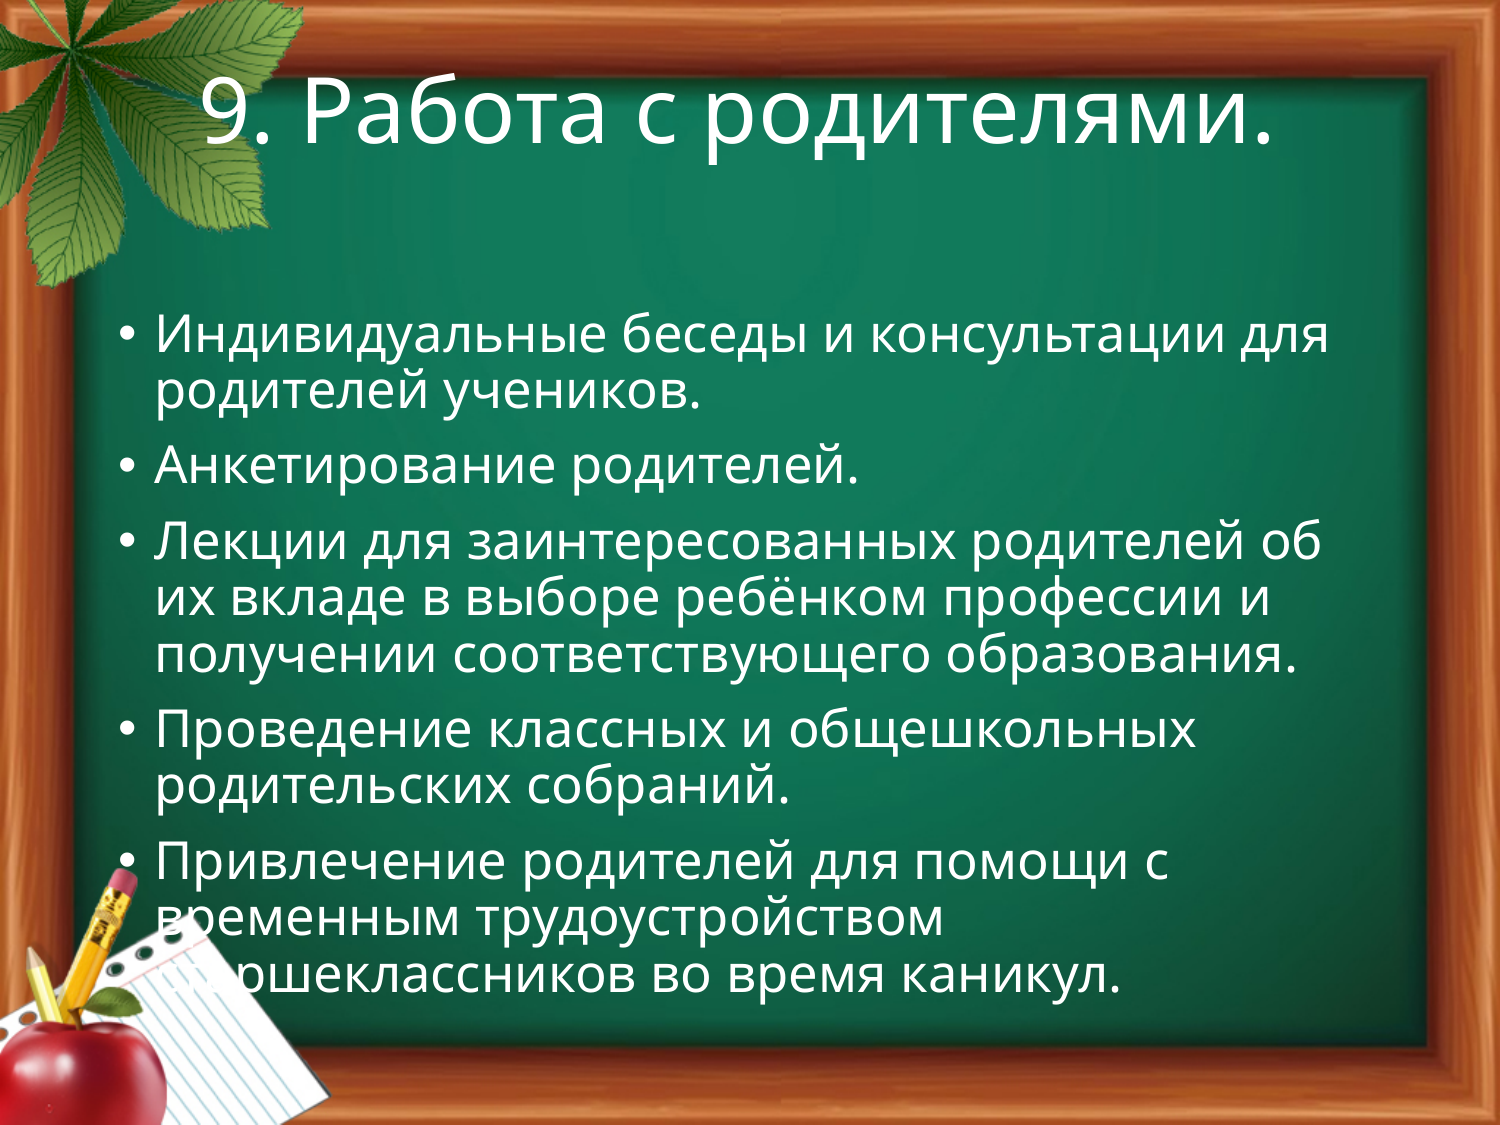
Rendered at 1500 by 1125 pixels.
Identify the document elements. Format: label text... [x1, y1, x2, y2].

list Индивидуальные беседы и консультации для родителей учеников. Анкетирование родителей. Лекции для заинтересованных родителей об их вкладе в выборе ребёнком профессии и получении соответствующего образования. Проведение классных и общешкольных родительских собраний. Привлечение родителей для помощи с временным трудоустройством старшеклассников во время каникул. [103, 299, 1397, 1014]
picture [0, 0, 1500, 1125]
title 9. Работа с родителями. [103, 59, 1397, 278]
